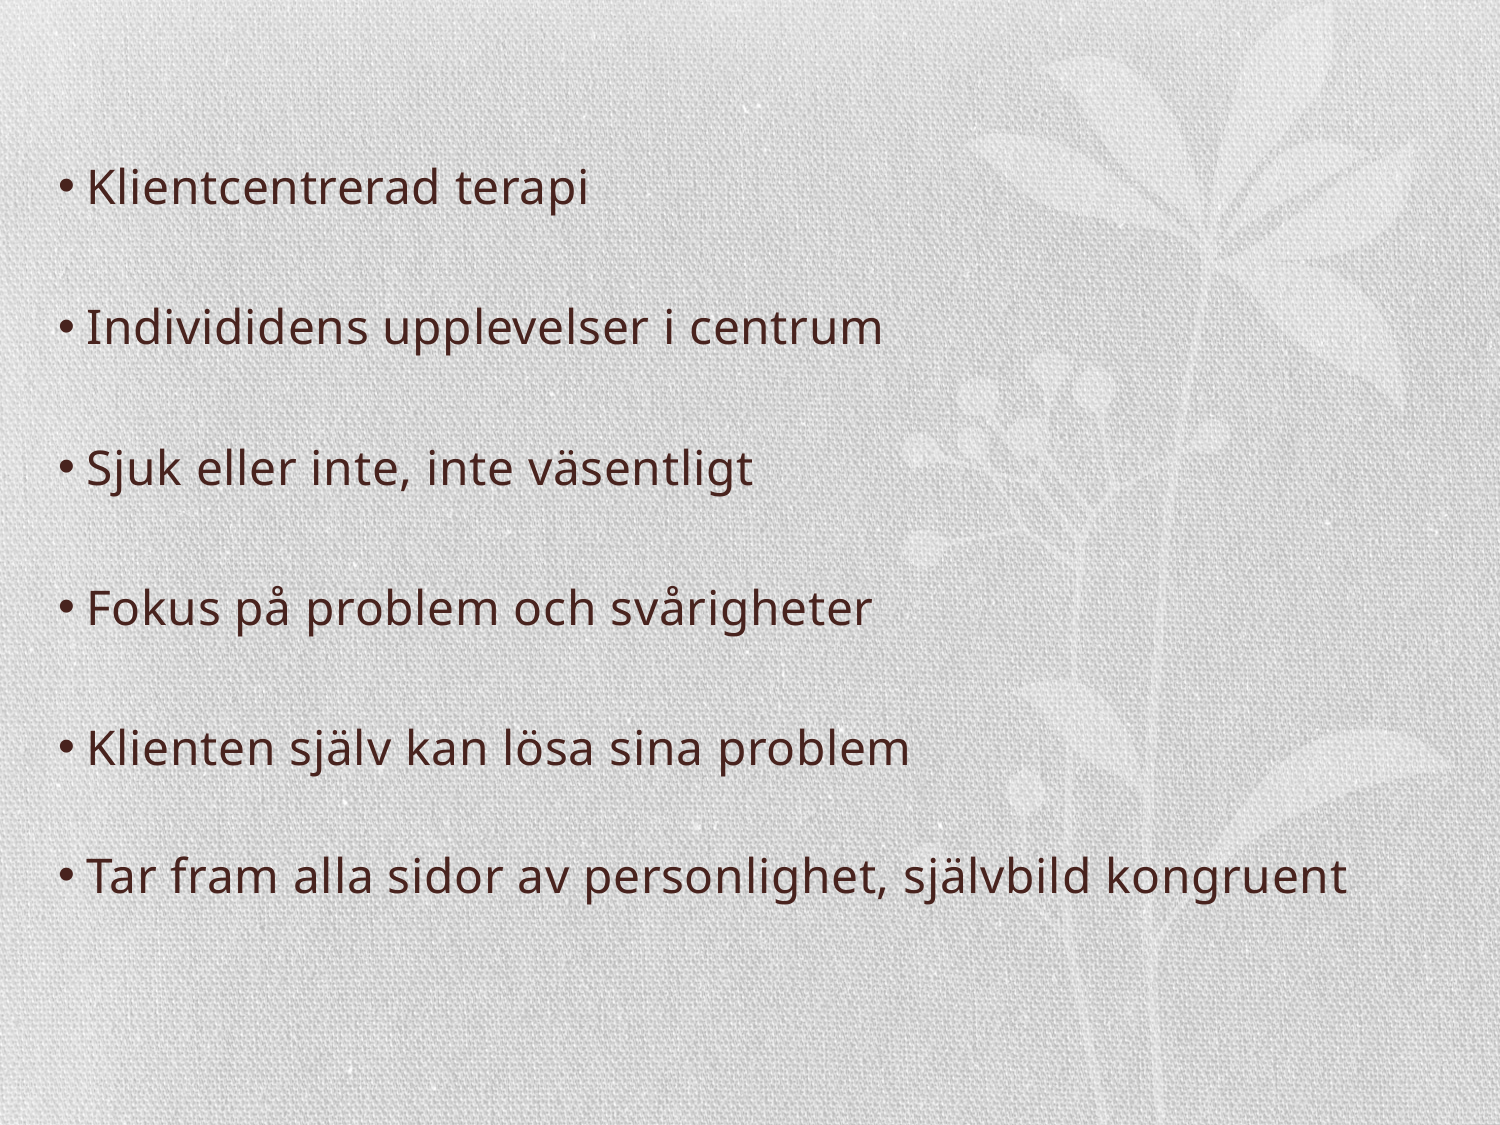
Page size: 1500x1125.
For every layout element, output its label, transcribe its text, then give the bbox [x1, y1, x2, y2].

list Klientcentrerad terapi Individidens upplevelser i centrum Sjuk eller inte, inte väsentligt Fokus på problem och svårigheter Klienten själv kan lösa sina problem Tar fram alla sidor av personlighet, självbild kongruent [43, 149, 1497, 1125]
